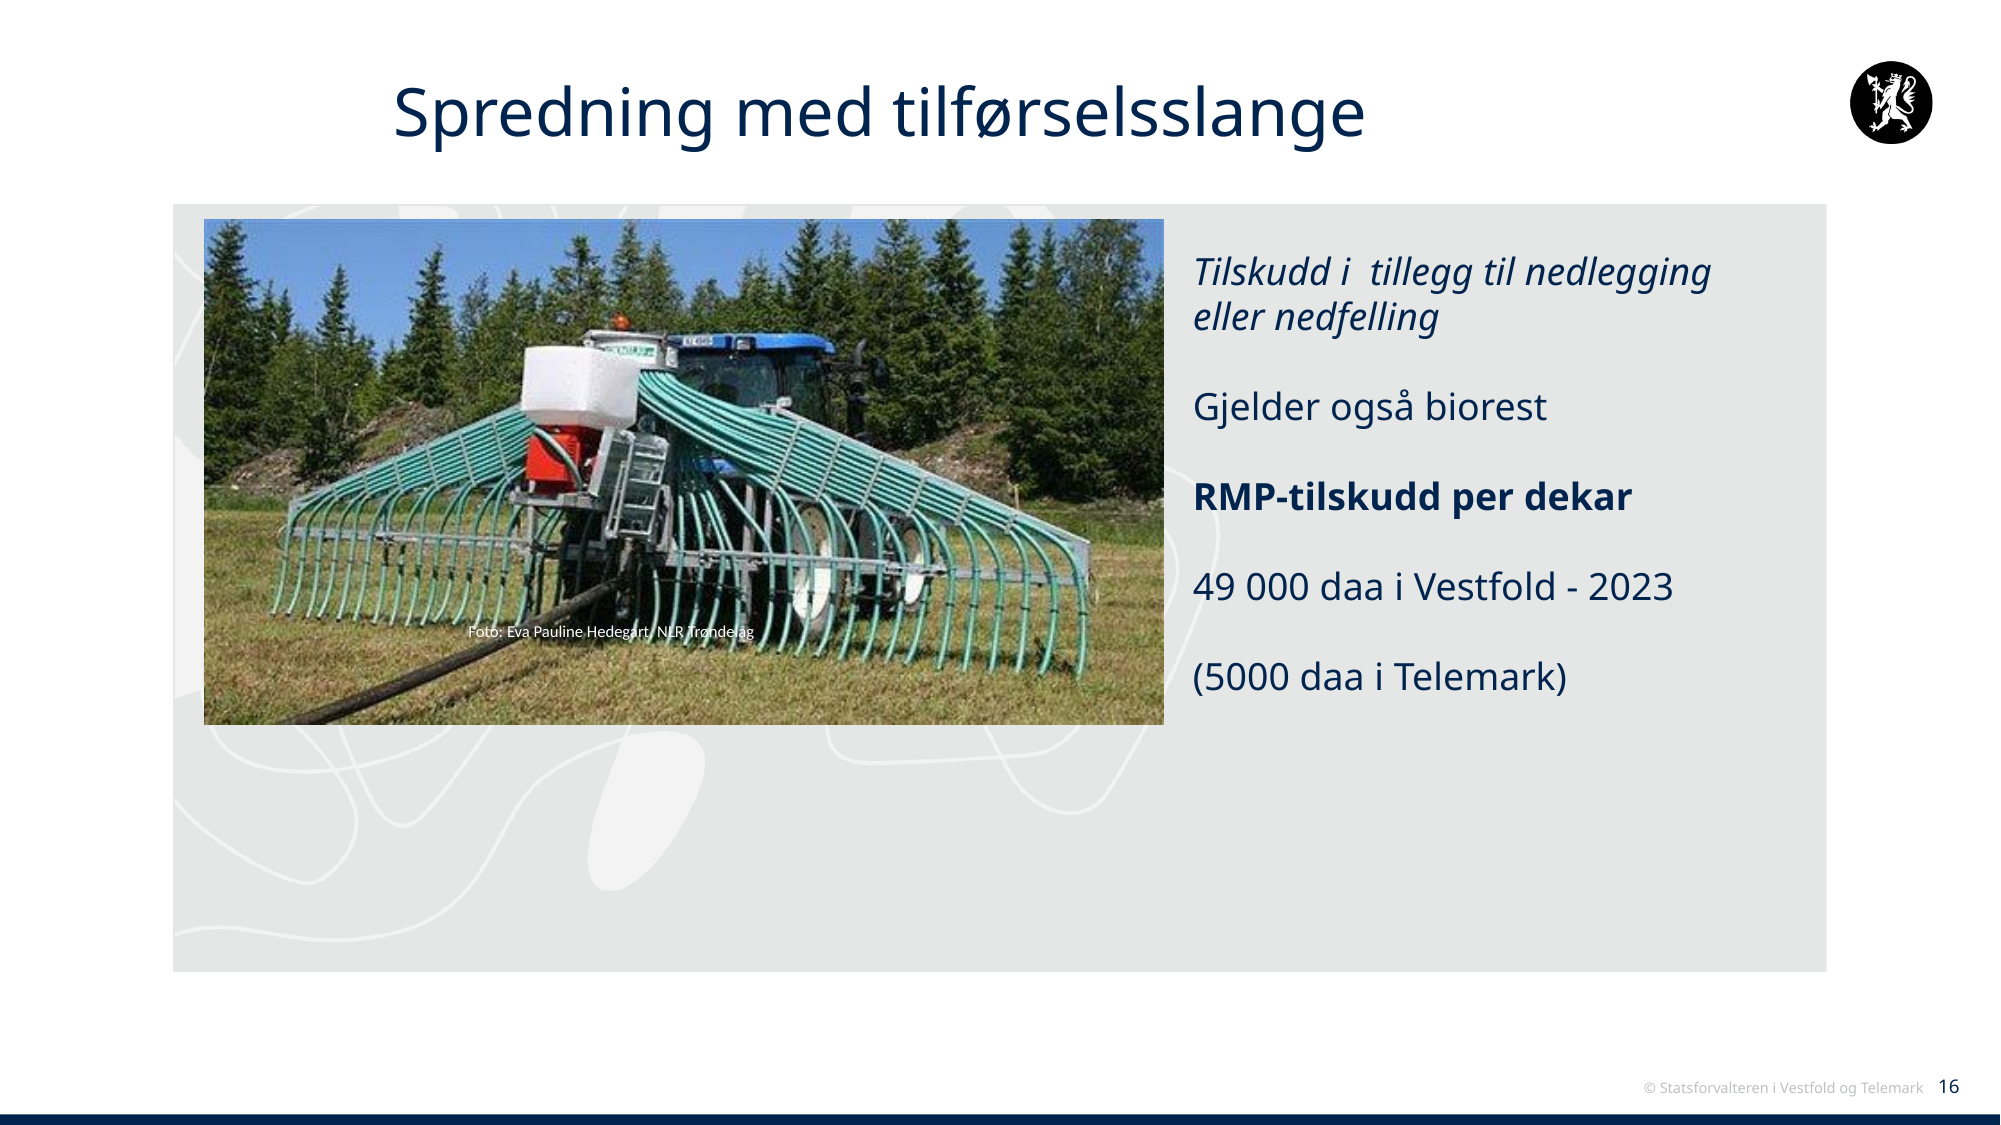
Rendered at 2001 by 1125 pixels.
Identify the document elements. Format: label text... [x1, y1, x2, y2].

picture [1850, 61, 1934, 144]
text_box Spredning med tilførselsslange [378, 72, 1391, 173]
picture [174, 206, 1220, 970]
text_box Tilskudd i tillegg til nedlegging eller nedfelling Gjelder også biorest RMP-tilskudd per dekar 49 000 daa i Vestfold - 2023 (5000 daa i Telemark) [1178, 240, 1730, 751]
